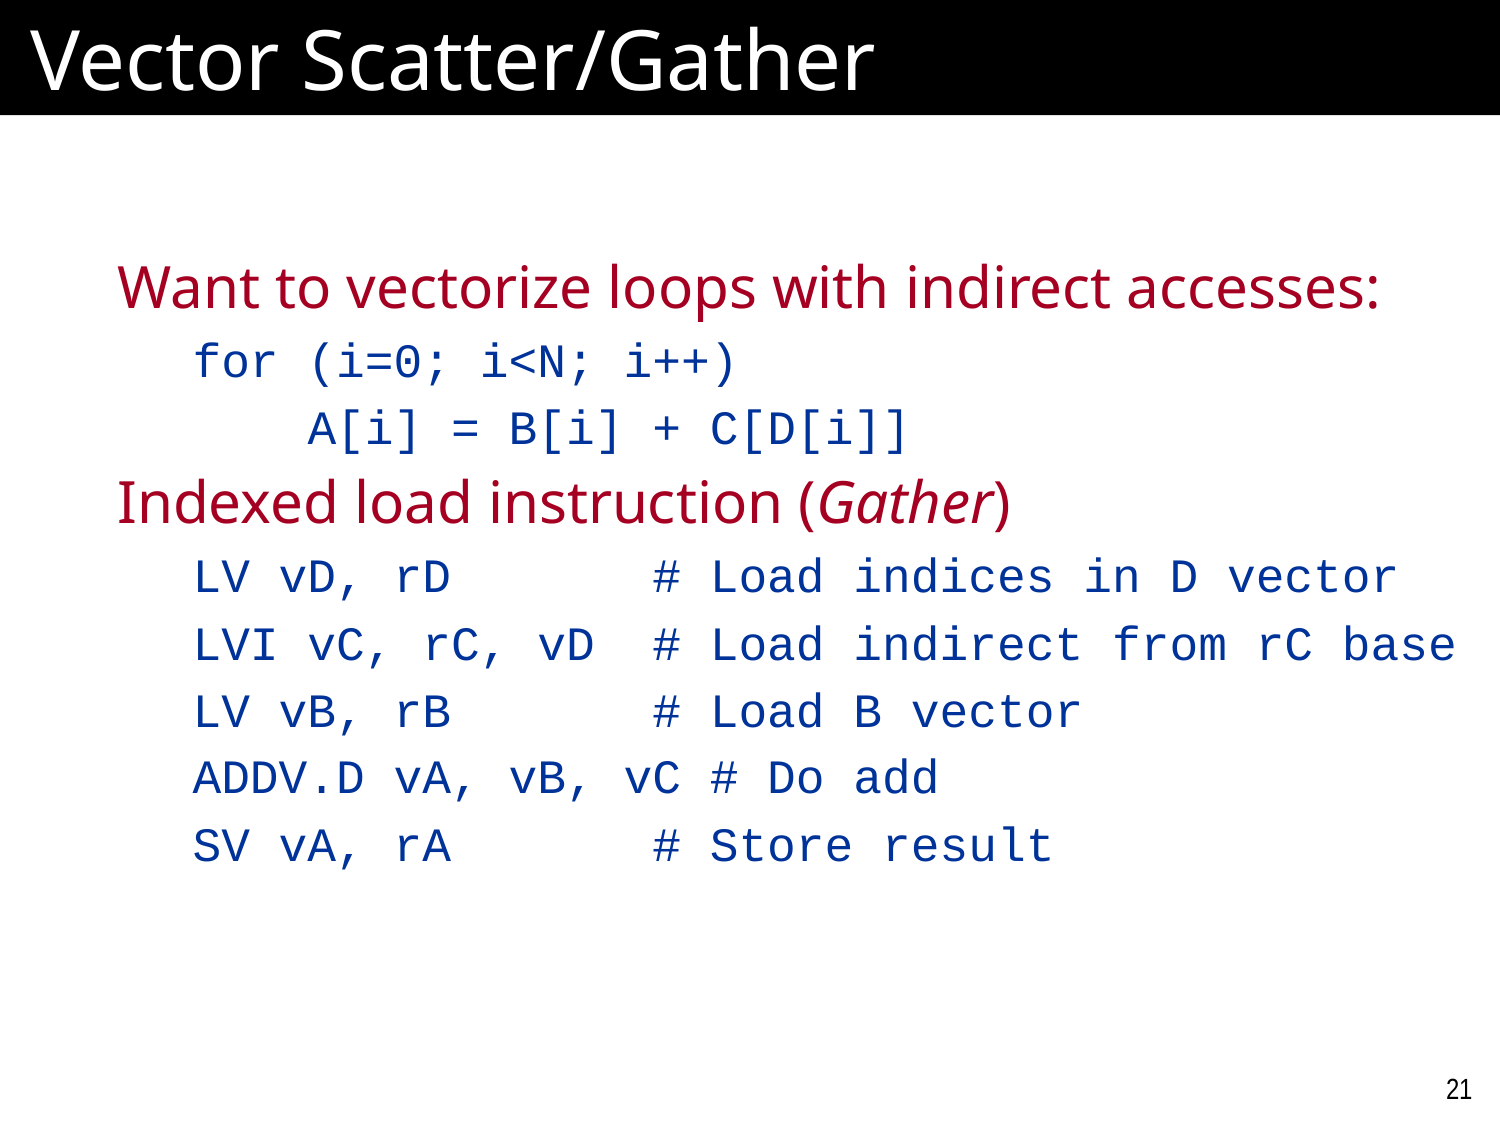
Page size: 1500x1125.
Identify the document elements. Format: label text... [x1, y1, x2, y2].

slide_number 21 [1425, 1062, 1488, 1113]
list Want to vectorize loops with indirect accesses: for (i=0; i<N; i++) A[i] = B[i] + C[D[i]] Indexed load instruction (Gather) LV vD, rD # Load indices in D vector LVI vC, rC, vD # Load indirect from rC base LV vB, rB # Load B vector ADDV.D vA, vB, vC # Do add SV vA, rA # Store result [87, 227, 1500, 961]
title Vector Scatter/Gather [0, 0, 1500, 116]
